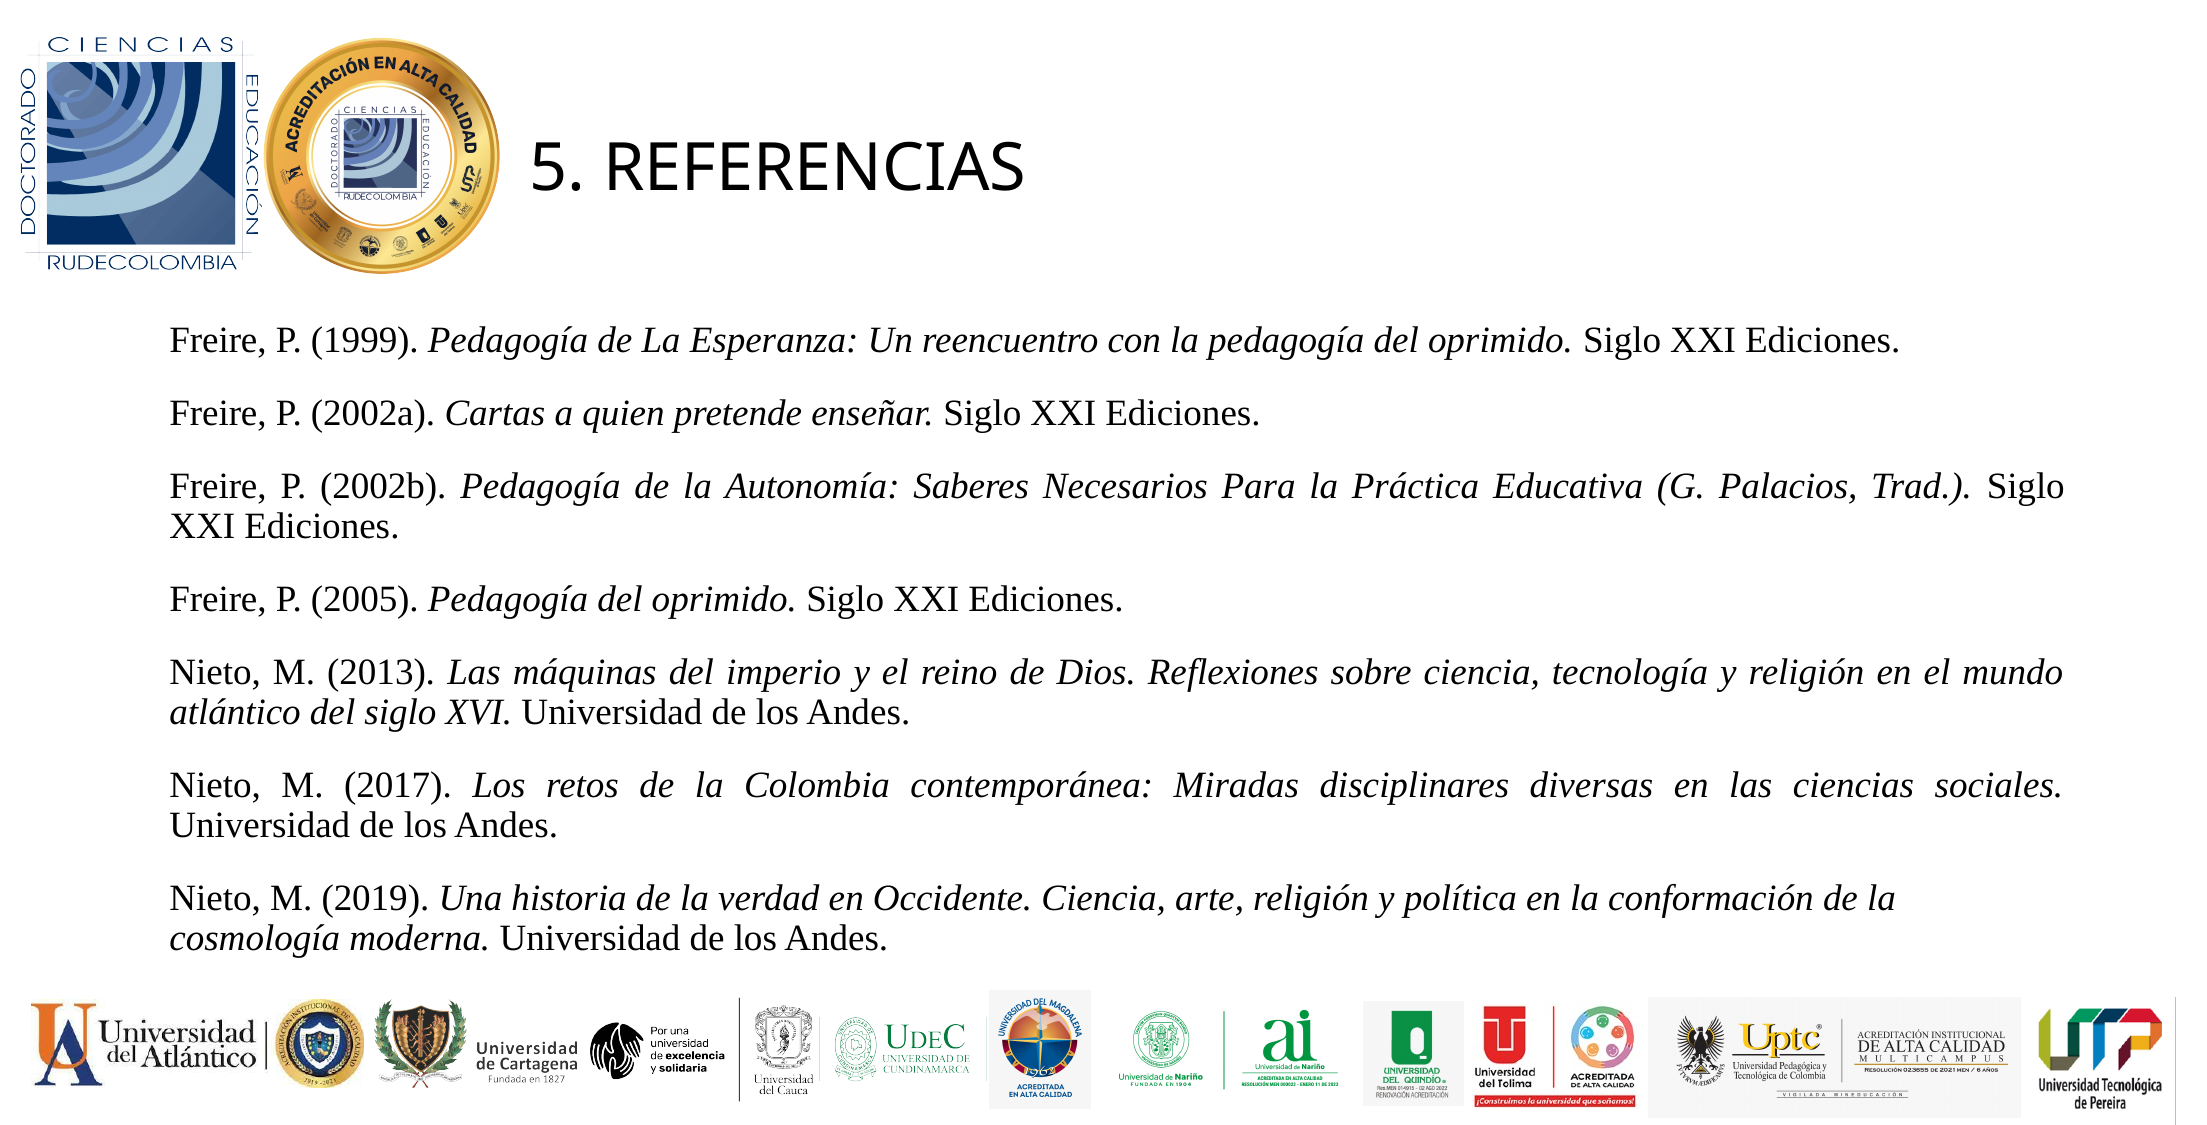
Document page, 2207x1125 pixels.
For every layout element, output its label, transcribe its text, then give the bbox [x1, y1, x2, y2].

list Freire, P. (1999). Pedagogía de La Esperanza: Un reencuentro con la pedagogía del oprimido. Siglo XXI Ediciones. Freire, P. (2002a). Cartas a quien pretende enseñar. Siglo XXI Ediciones. Freire, P. (2002b). Pedagogía de la Autonomía: Saberes Necesarios Para la Práctica Educativa (G. Palacios, Trad.). Siglo XXI Ediciones. Freire, P. (2005). Pedagogía del oprimido. Siglo XXI Ediciones. Nieto, M. (2013). Las máquinas del imperio y el reino de Dios. Reflexiones sobre ciencia, tecnología y religión en el mundo atlántico del siglo XVI. Universidad de los Andes. Nieto, M. (2017). Los retos de la Colombia contemporánea: Miradas disciplinares diversas en las ciencias sociales. Universidad de los Andes. Nieto, M. (2019). Una historia de la verdad en Occidente. Ciencia, arte, religión y política en la conformación de la cosmología moderna. Universidad de los Andes. [117, 312, 2080, 990]
title 5. REFERENCIAS [514, 59, 2056, 278]
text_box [30, 990, 2176, 1125]
picture [11, 36, 501, 274]
